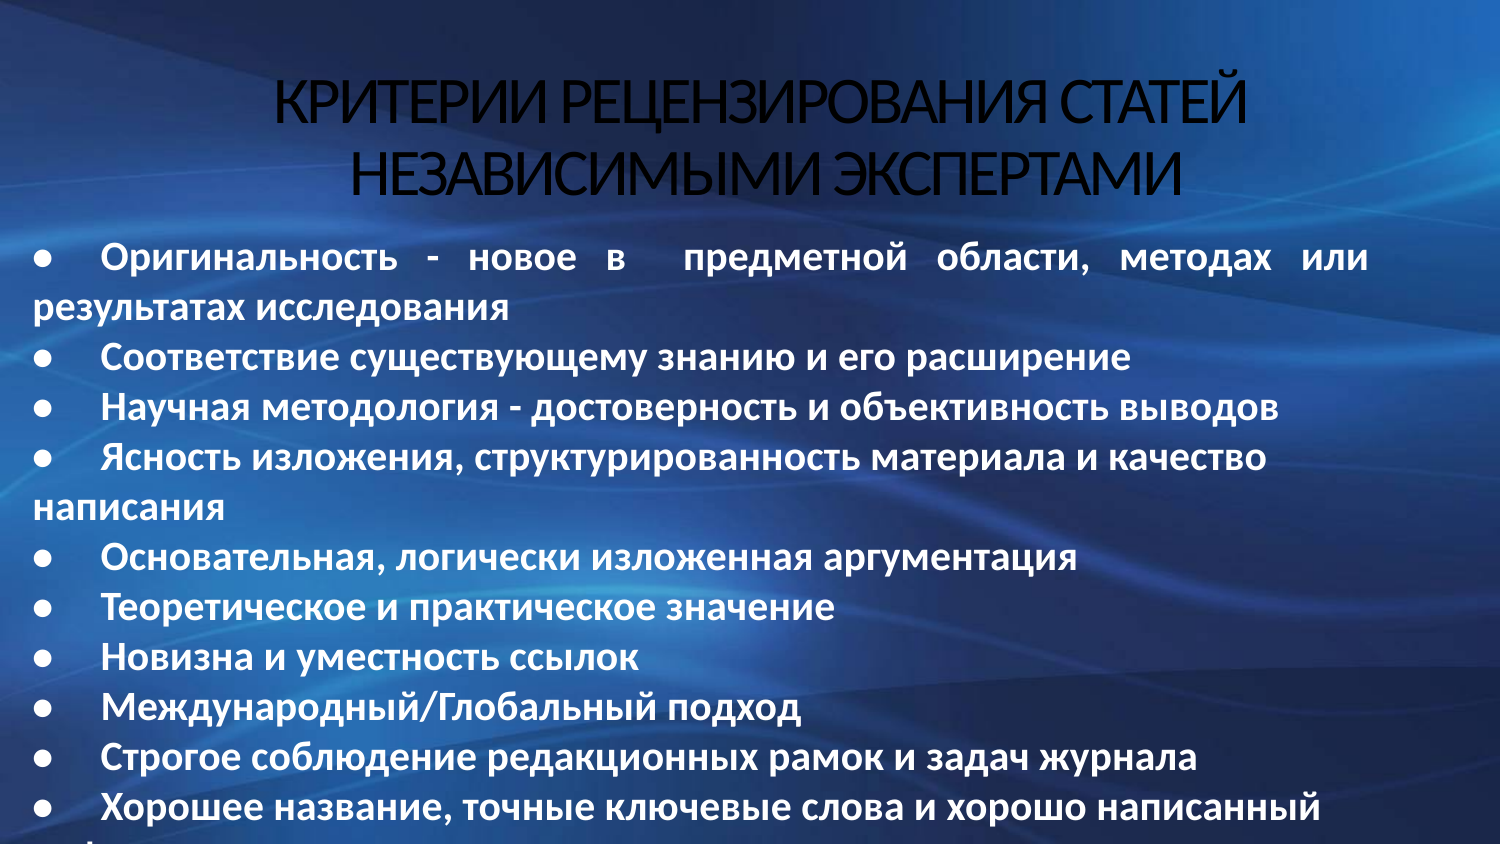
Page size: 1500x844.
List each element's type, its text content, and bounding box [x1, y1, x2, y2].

text_box • Оригинальность - новое в предметной области, методах или результатах исследования • Соответствие существующему знанию и его расширение • Научная методология - достоверность и объективность выводов • Ясность изложения, структурированность материала и качество написания • Основательная, логически изложенная аргументация • Теоретическое и практическое значение • Новизна и уместность ссылок • Международный/Глобальный подход • Строгое соблюдение редакционных рамок и задач журнала • Хорошее название, точные ключевые слова и хорошо написанный реферат. [17, 221, 1483, 844]
picture [0, 0, 1500, 844]
title КРИТЕРИИ РЕЦЕНЗИРОВАНИЯ СТАТЕЙ НЕЗАВИСИМЫМИ ЭКСПЕРТАМИ [64, 43, 1459, 221]
